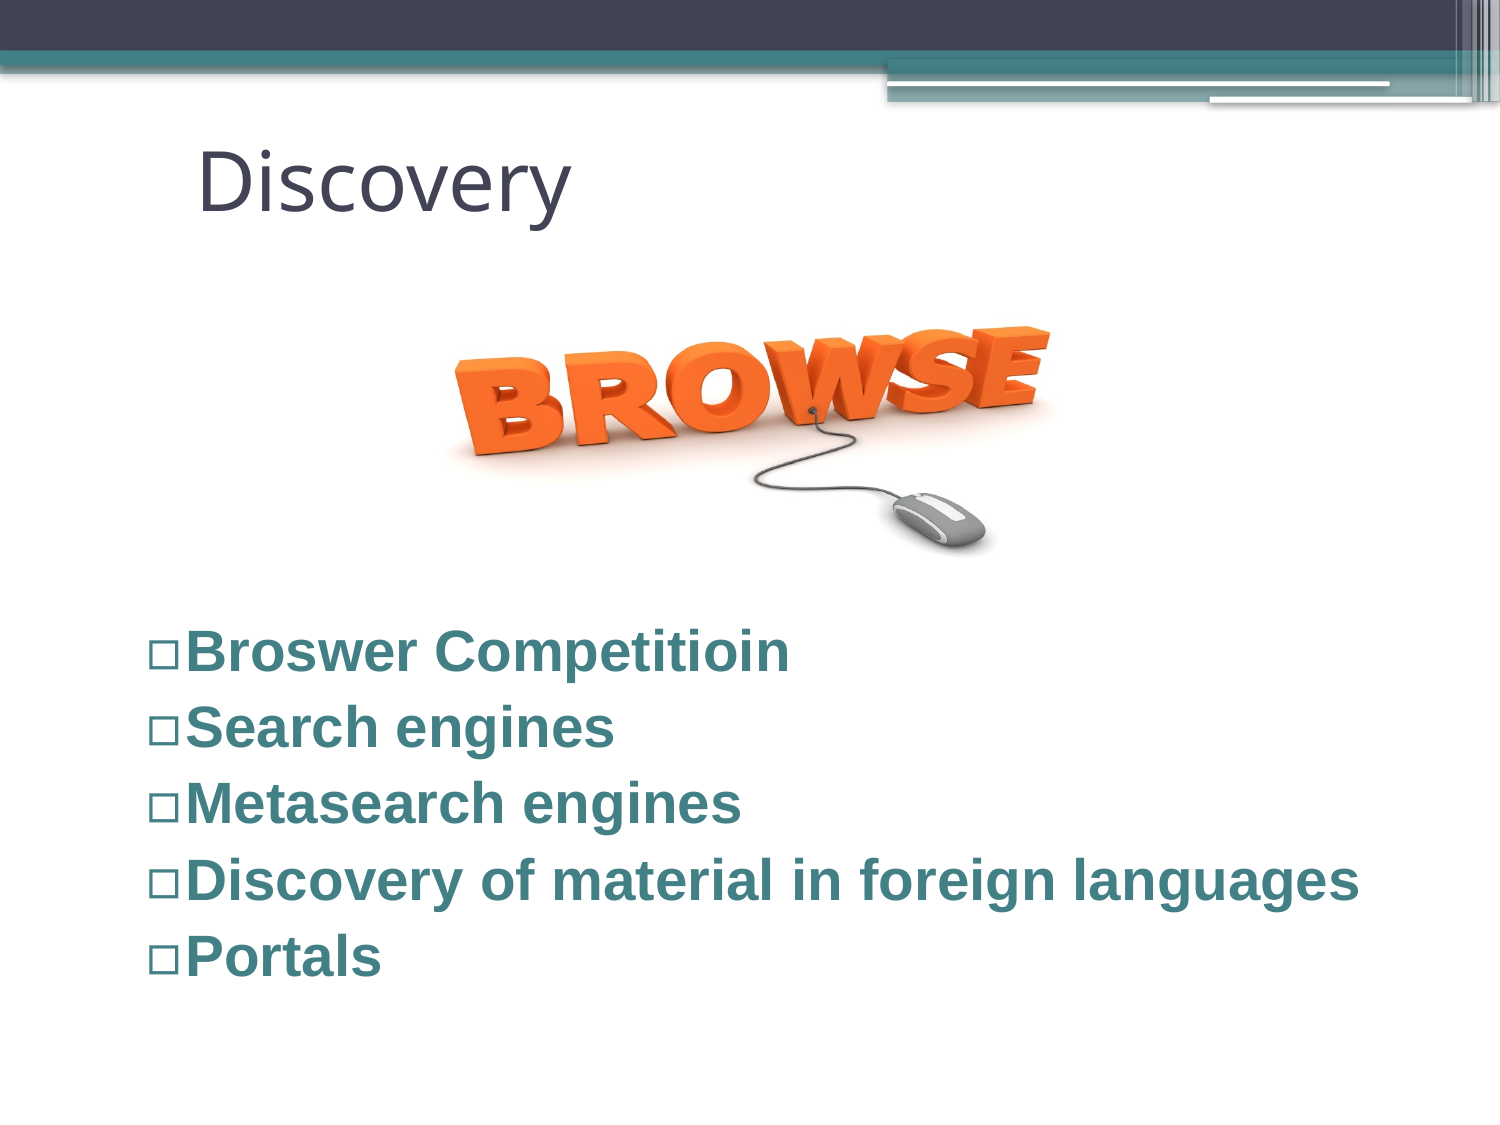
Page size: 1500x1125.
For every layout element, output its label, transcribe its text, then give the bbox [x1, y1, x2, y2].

list Broswer Competitioin Search engines Metasearch engines Discovery of material in foreign languages Portals [62, 605, 1425, 1050]
picture [424, 262, 1069, 609]
title Discovery [71, 90, 1422, 266]
